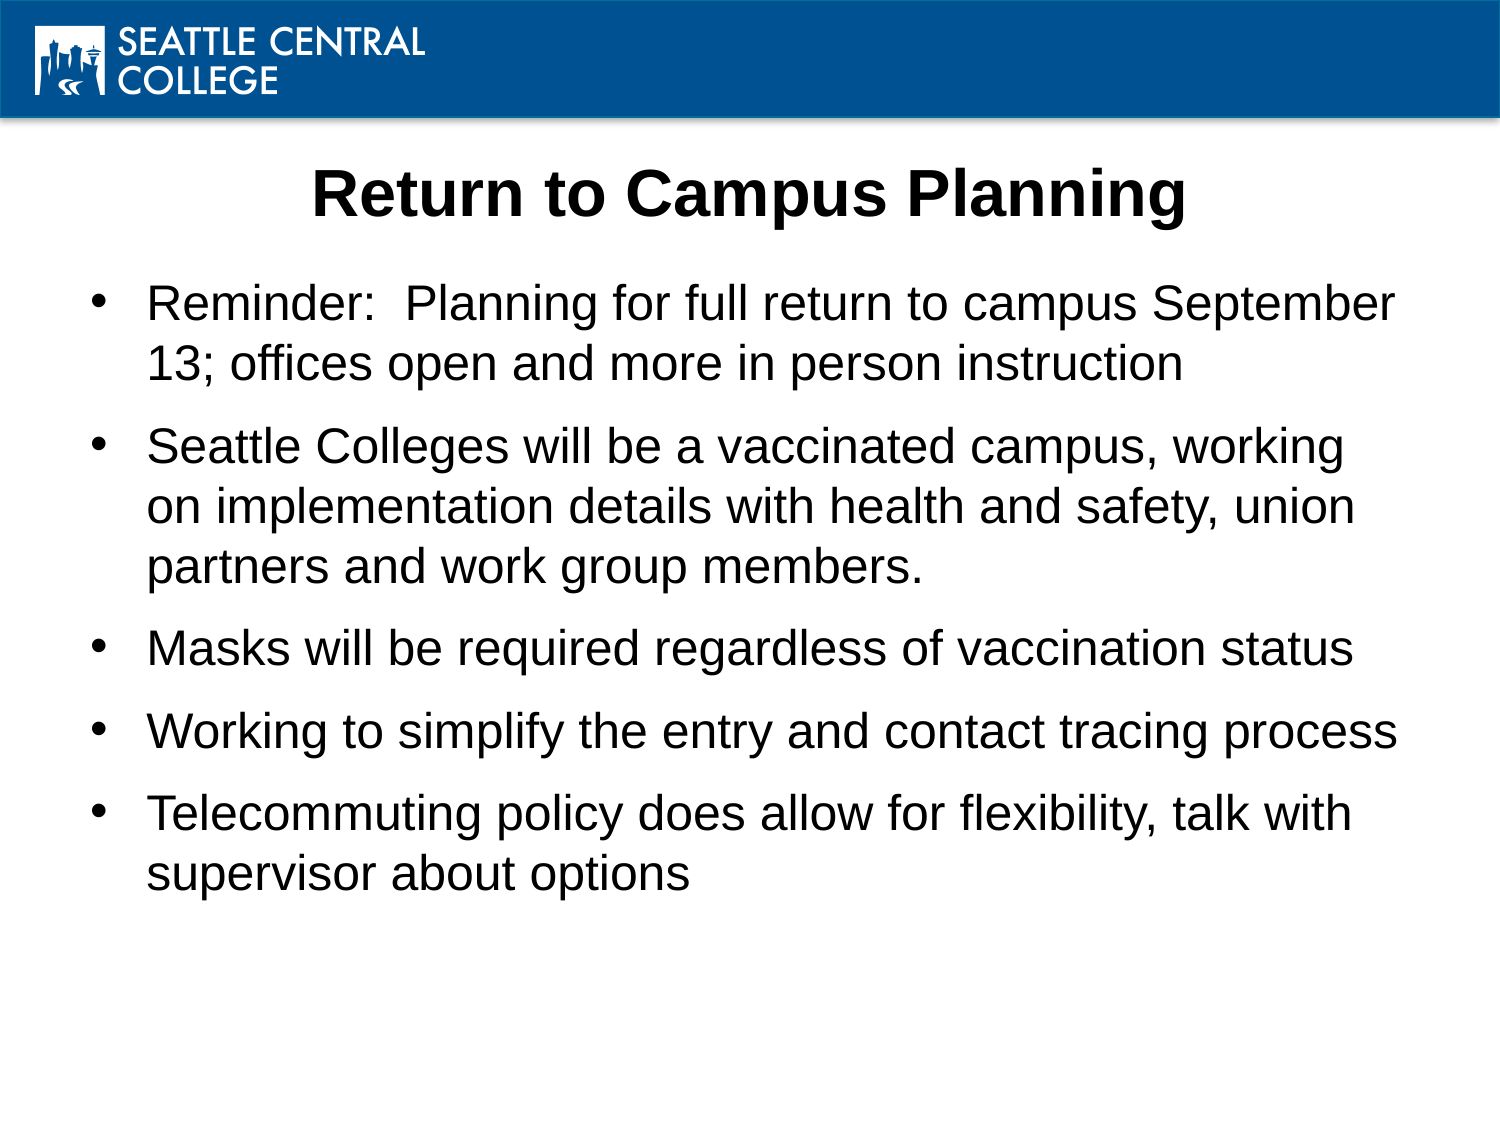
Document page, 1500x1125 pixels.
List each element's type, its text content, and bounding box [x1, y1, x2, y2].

title Return to Campus Planning [75, 131, 1425, 248]
list Reminder: Planning for full return to campus September 13; offices open and more in person instruction Seattle Colleges will be a vaccinated campus, working on implementation details with health and safety, union partners and work group members. Masks will be required regardless of vaccination status Working to simplify the entry and contact tracing process Telecommuting policy does allow for flexibility, talk with supervisor about options [75, 263, 1425, 1064]
picture [35, 25, 425, 95]
